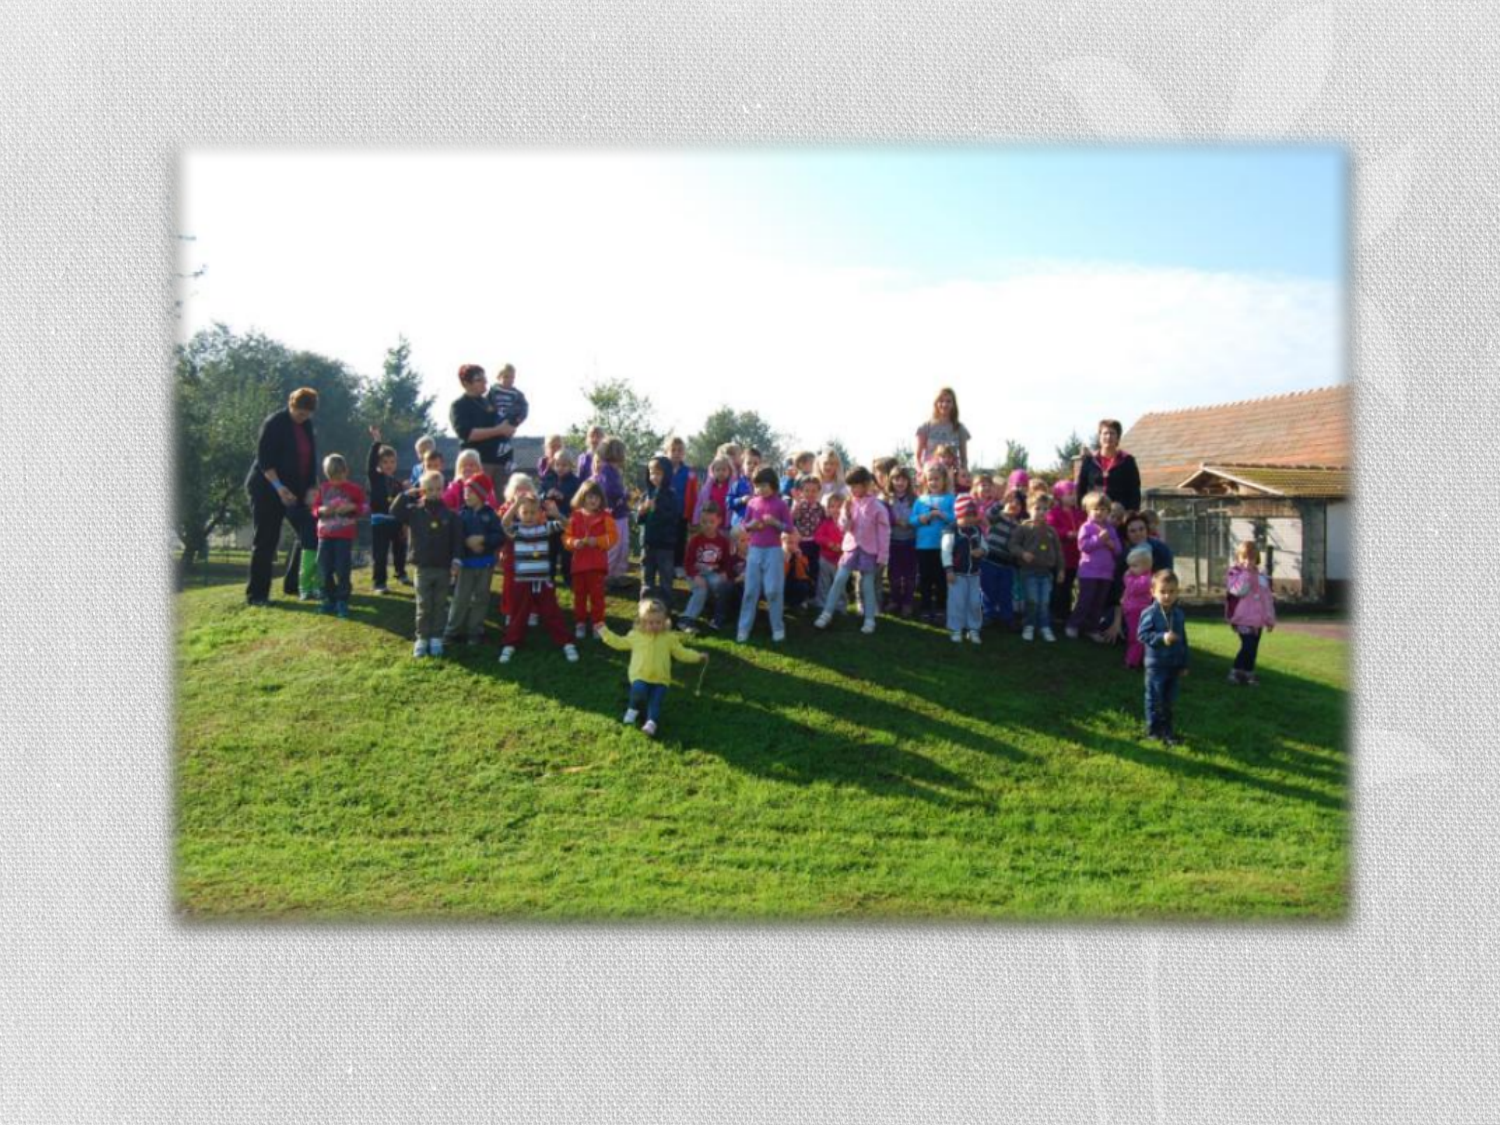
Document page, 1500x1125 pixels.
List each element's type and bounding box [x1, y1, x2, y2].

list [159, 125, 1367, 936]
